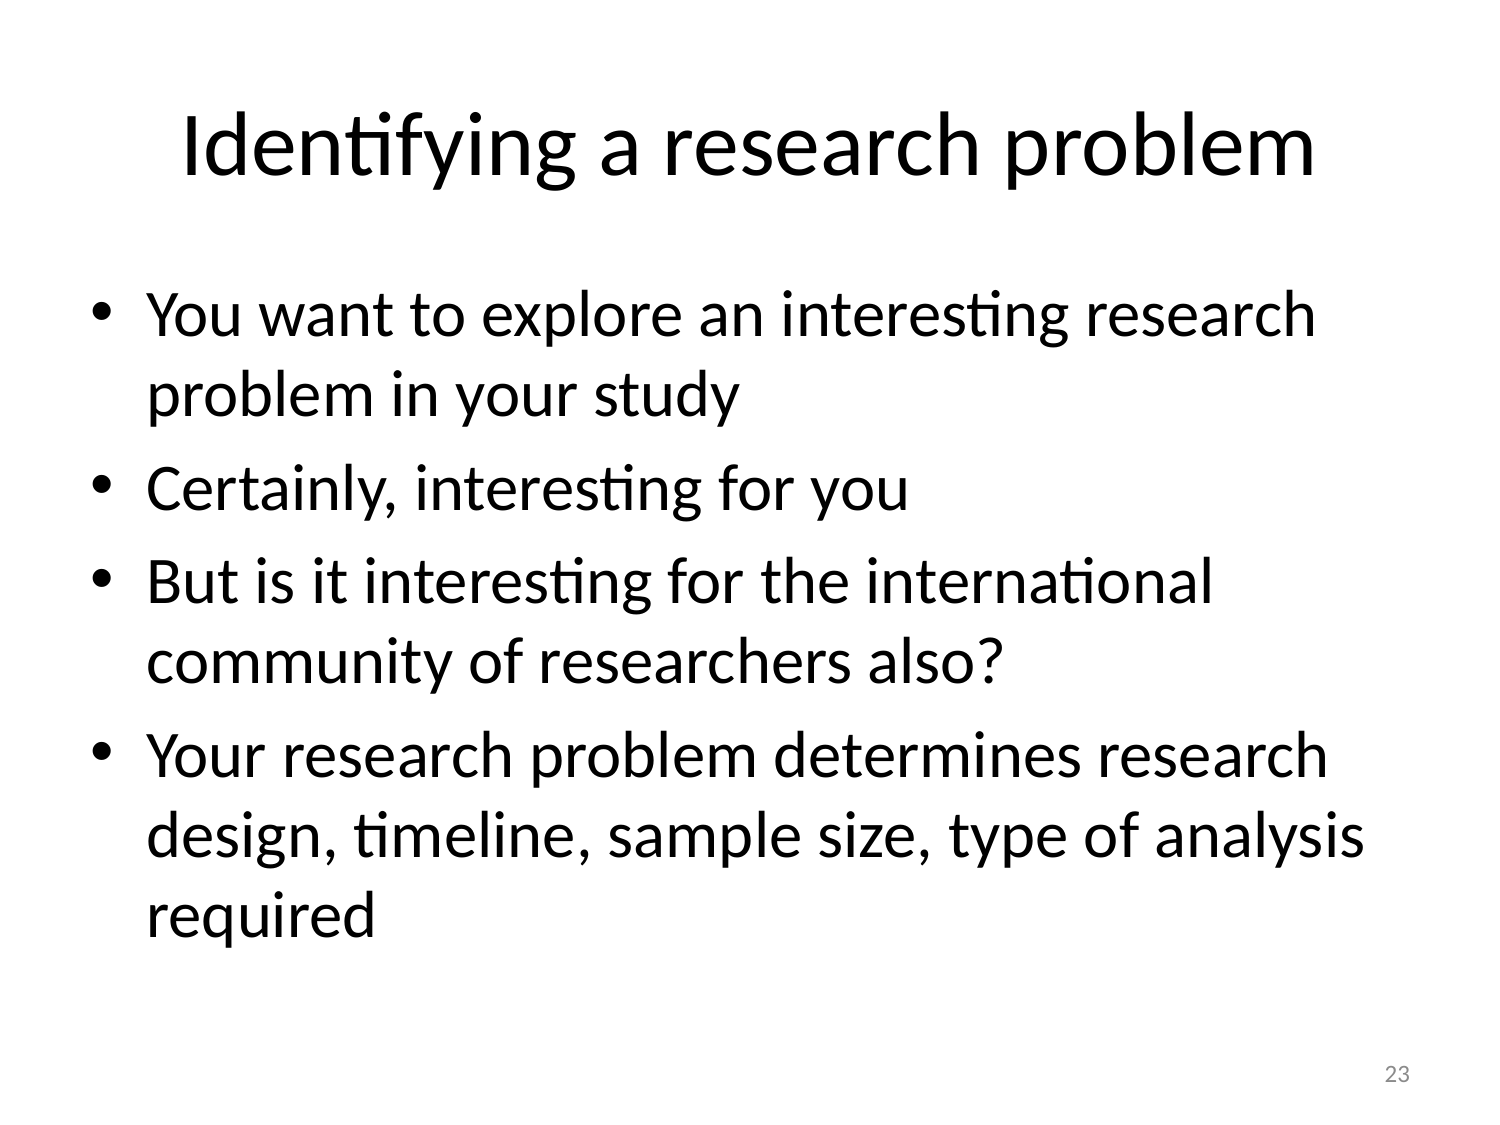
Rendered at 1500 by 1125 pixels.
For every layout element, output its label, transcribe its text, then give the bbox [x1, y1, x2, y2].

slide_number 23 [1074, 1042, 1425, 1103]
title Identifying a research problem [75, 45, 1425, 233]
list You want to explore an interesting research problem in your study Certainly, interesting for you But is it interesting for the international community of researchers also? Your research problem determines research design, timeline, sample size, type of analysis required [75, 262, 1425, 1005]
